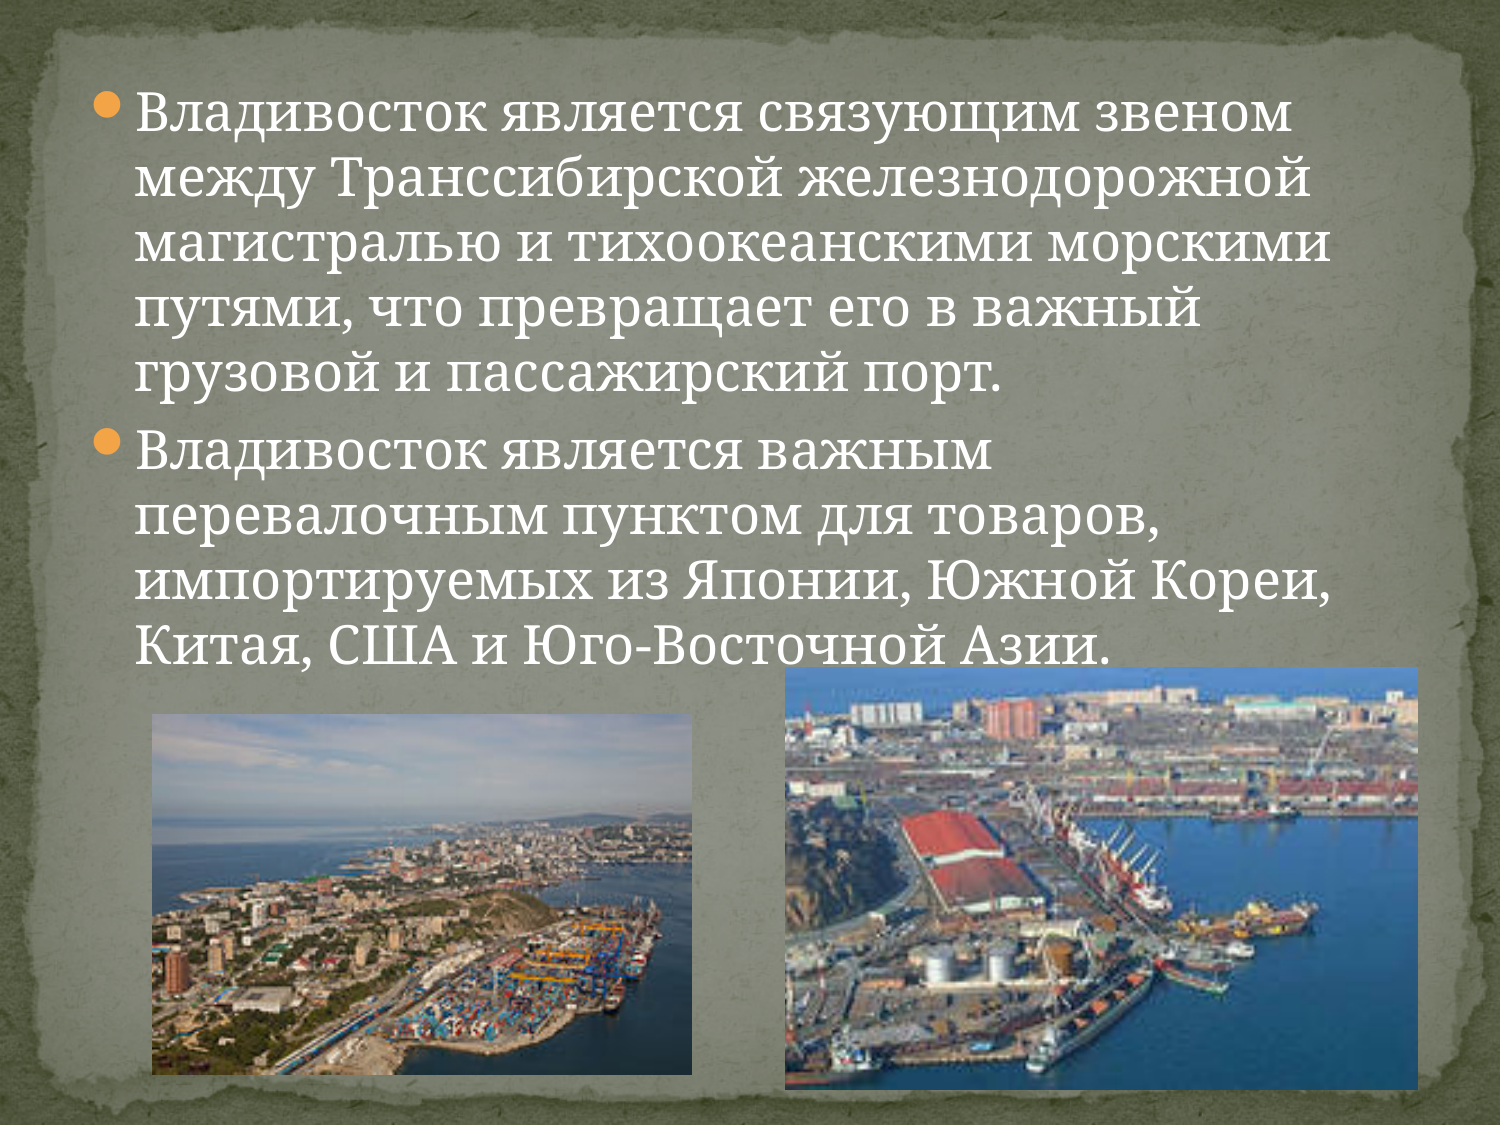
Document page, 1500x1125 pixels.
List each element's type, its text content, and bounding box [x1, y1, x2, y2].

list Владивосток является связующим звеном между Транссибирской железнодорожной магистралью и тихоокеанскими морскими путями, что превращает его в важный грузовой и пассажирский порт. Владивосток является важным перевалочным пунктом для товаров, импортируемых из Японии, Южной Кореи, Китая, США и Юго-Восточной Азии. [75, 70, 1425, 1000]
picture [785, 667, 1418, 1090]
picture [152, 714, 692, 1075]
